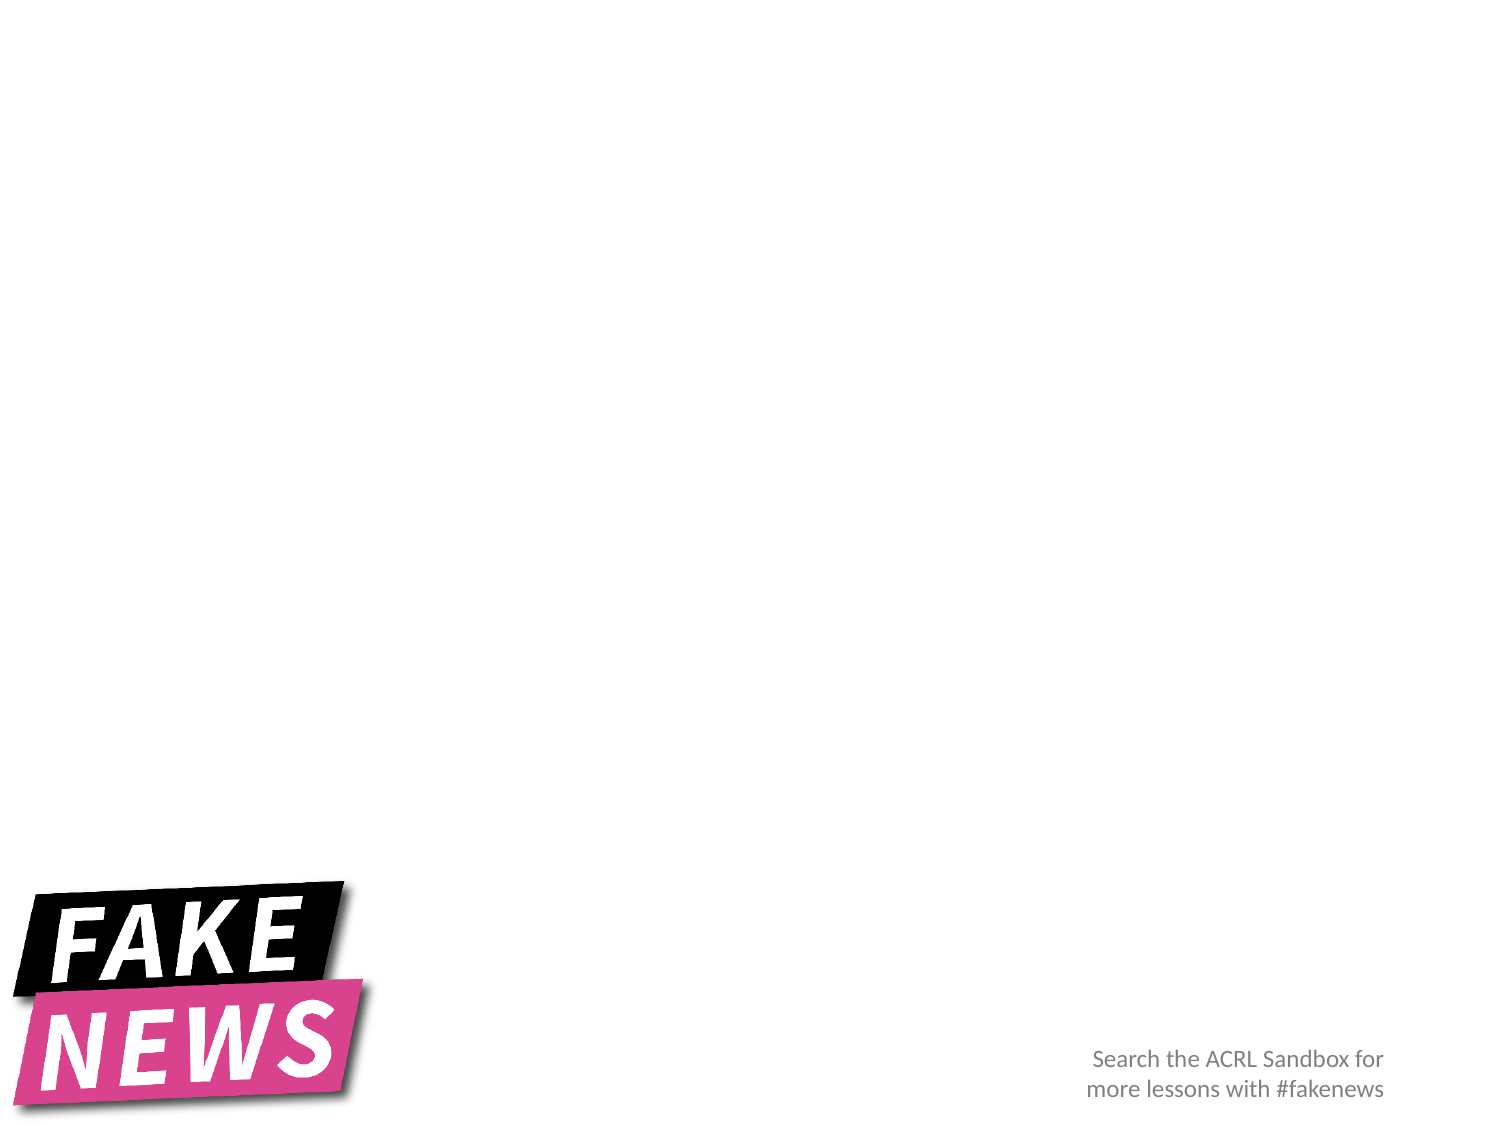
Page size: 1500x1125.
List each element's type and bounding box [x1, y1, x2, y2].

picture [5, 873, 383, 1125]
